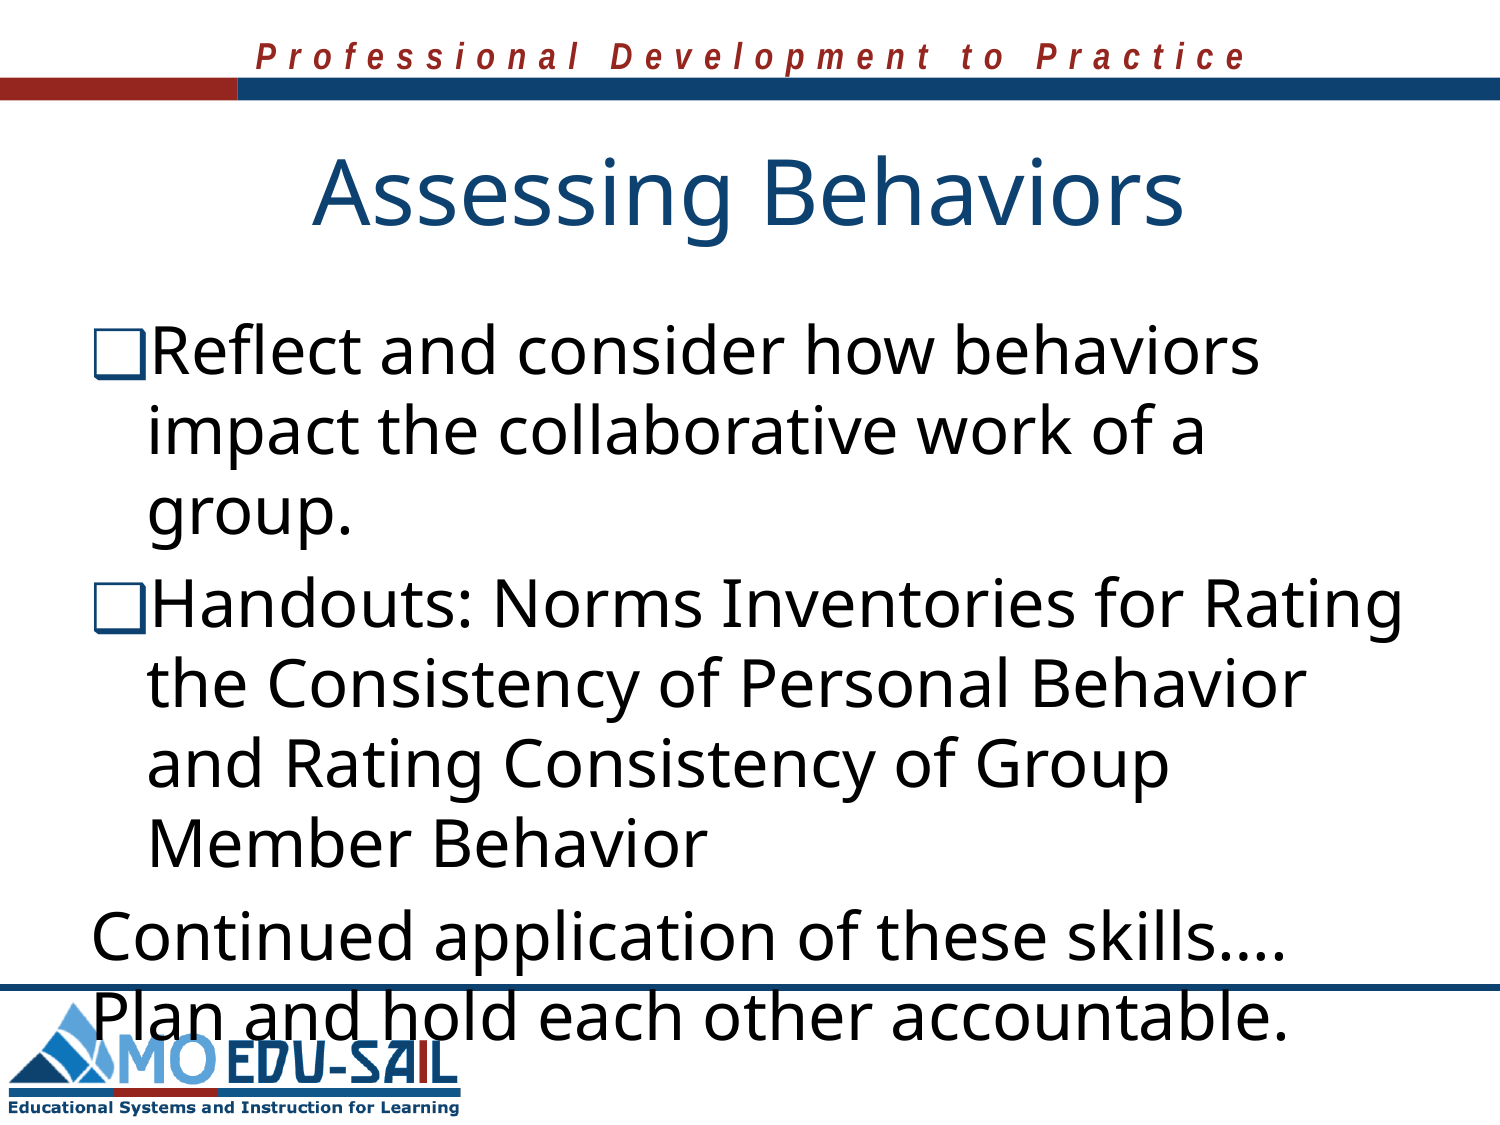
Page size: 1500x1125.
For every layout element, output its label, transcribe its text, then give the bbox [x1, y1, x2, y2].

picture [8, 997, 475, 1120]
list Reflect and consider how behaviors impact the collaborative work of a group. Handouts: Norms Inventories for Rating the Consistency of Personal Behavior and Rating Consistency of Group Member Behavior Continued application of these skills…. Plan and hold each other accountable. [74, 299, 1426, 951]
title Assessing Behaviors [74, 98, 1426, 279]
